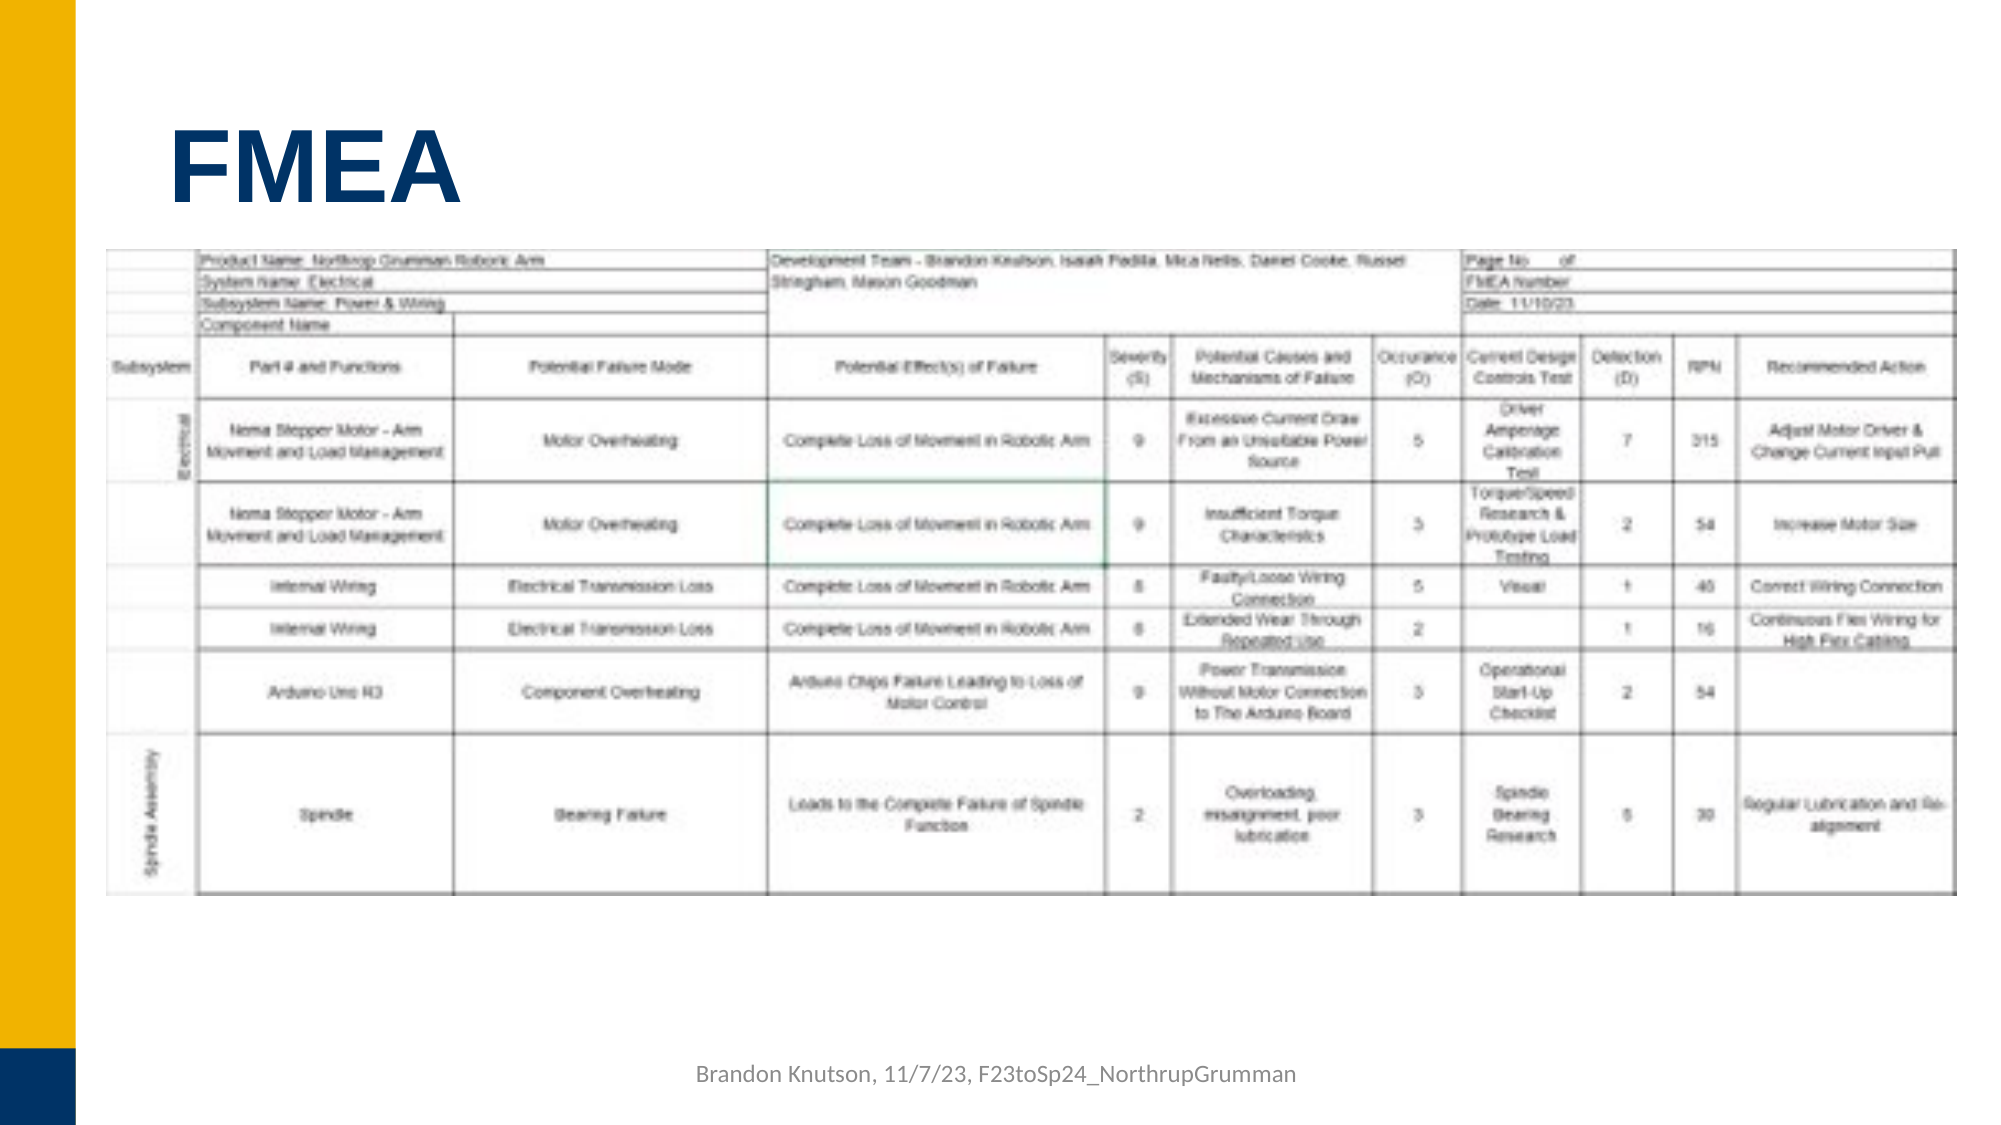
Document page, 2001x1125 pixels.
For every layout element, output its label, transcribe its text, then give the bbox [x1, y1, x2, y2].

title FMEA [153, 59, 1879, 249]
picture [106, 249, 1957, 896]
footer Brandon Knutson, 11/7/23, F23toSp24_NorthrupGrumman [662, 1042, 1338, 1103]
